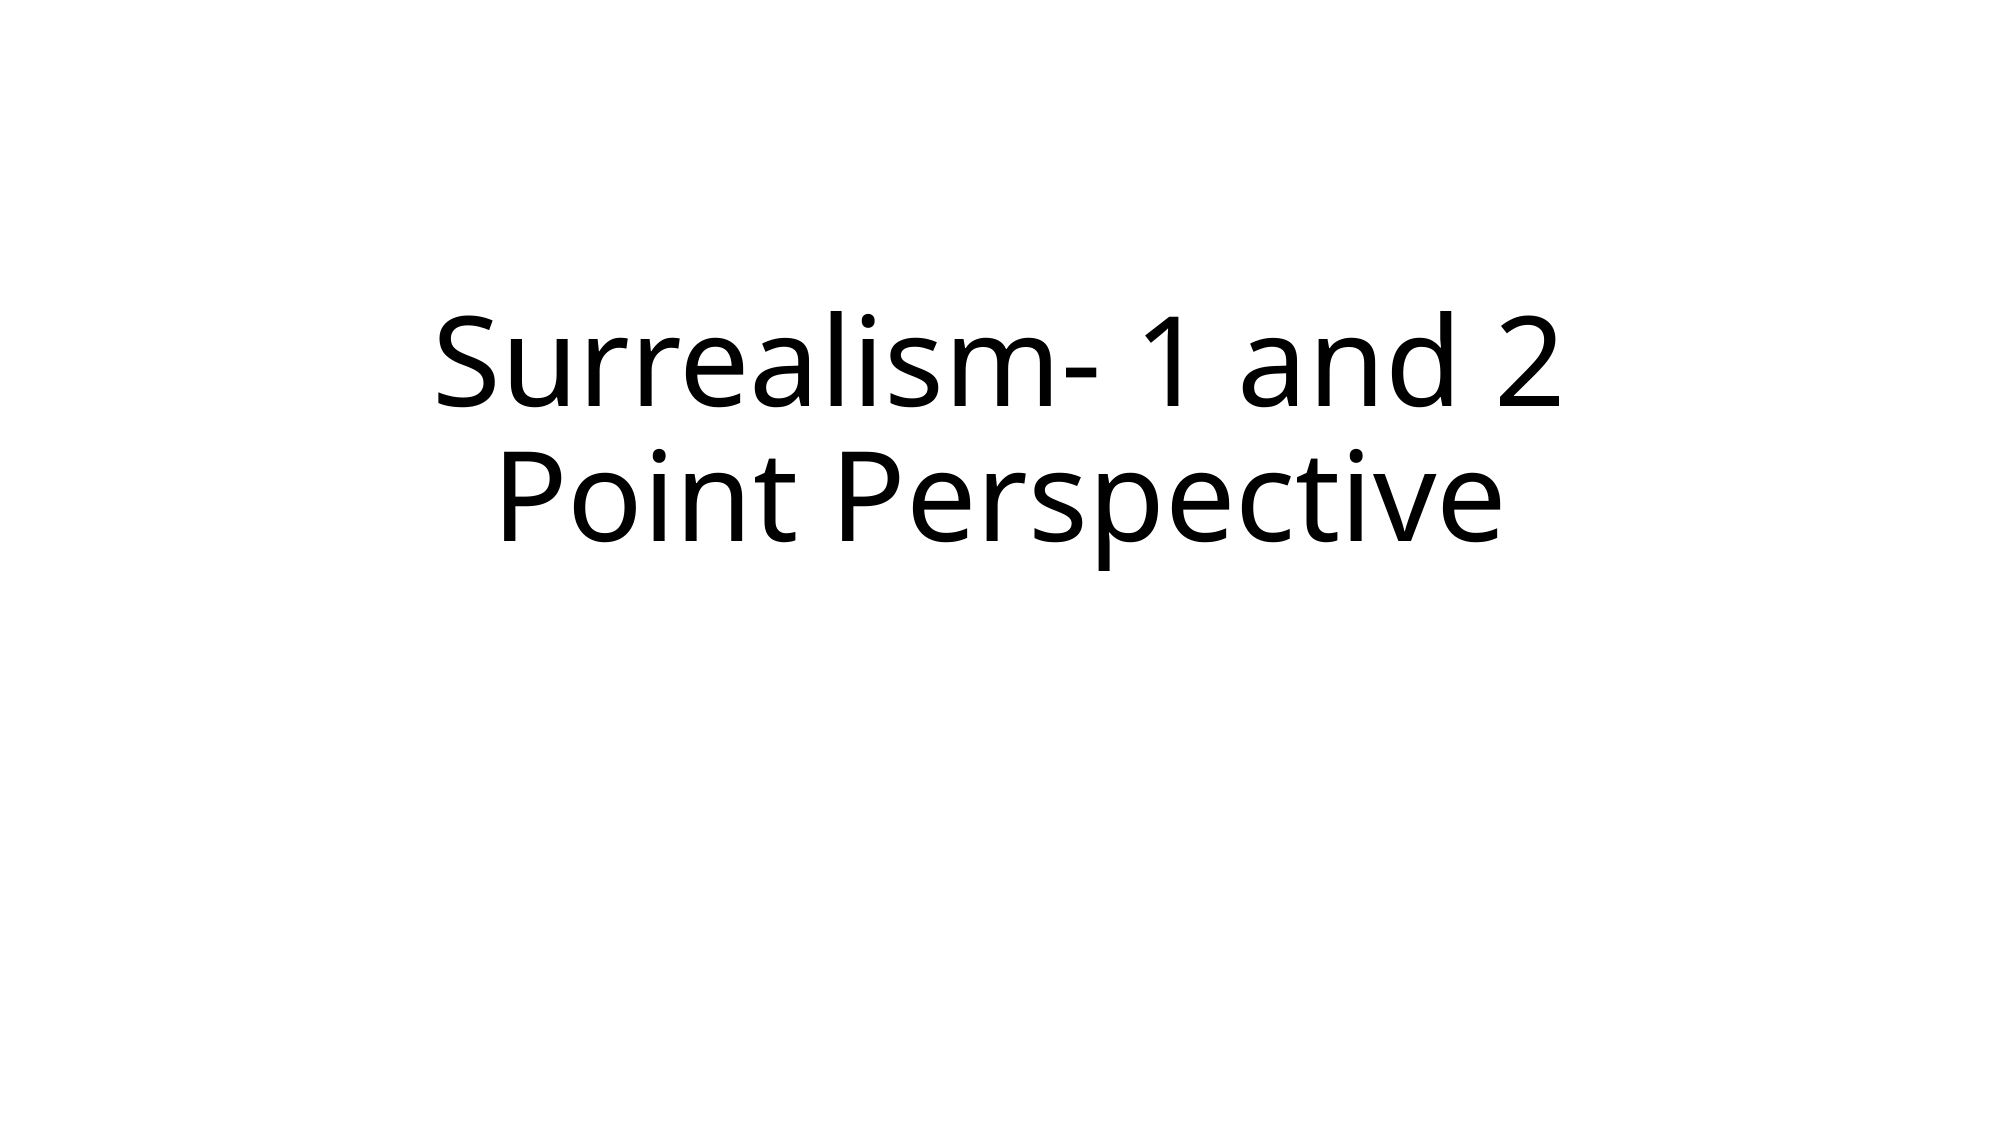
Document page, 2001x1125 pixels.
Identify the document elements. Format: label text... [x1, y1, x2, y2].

title Surrealism- 1 and 2 Point Perspective [249, 184, 1750, 576]
